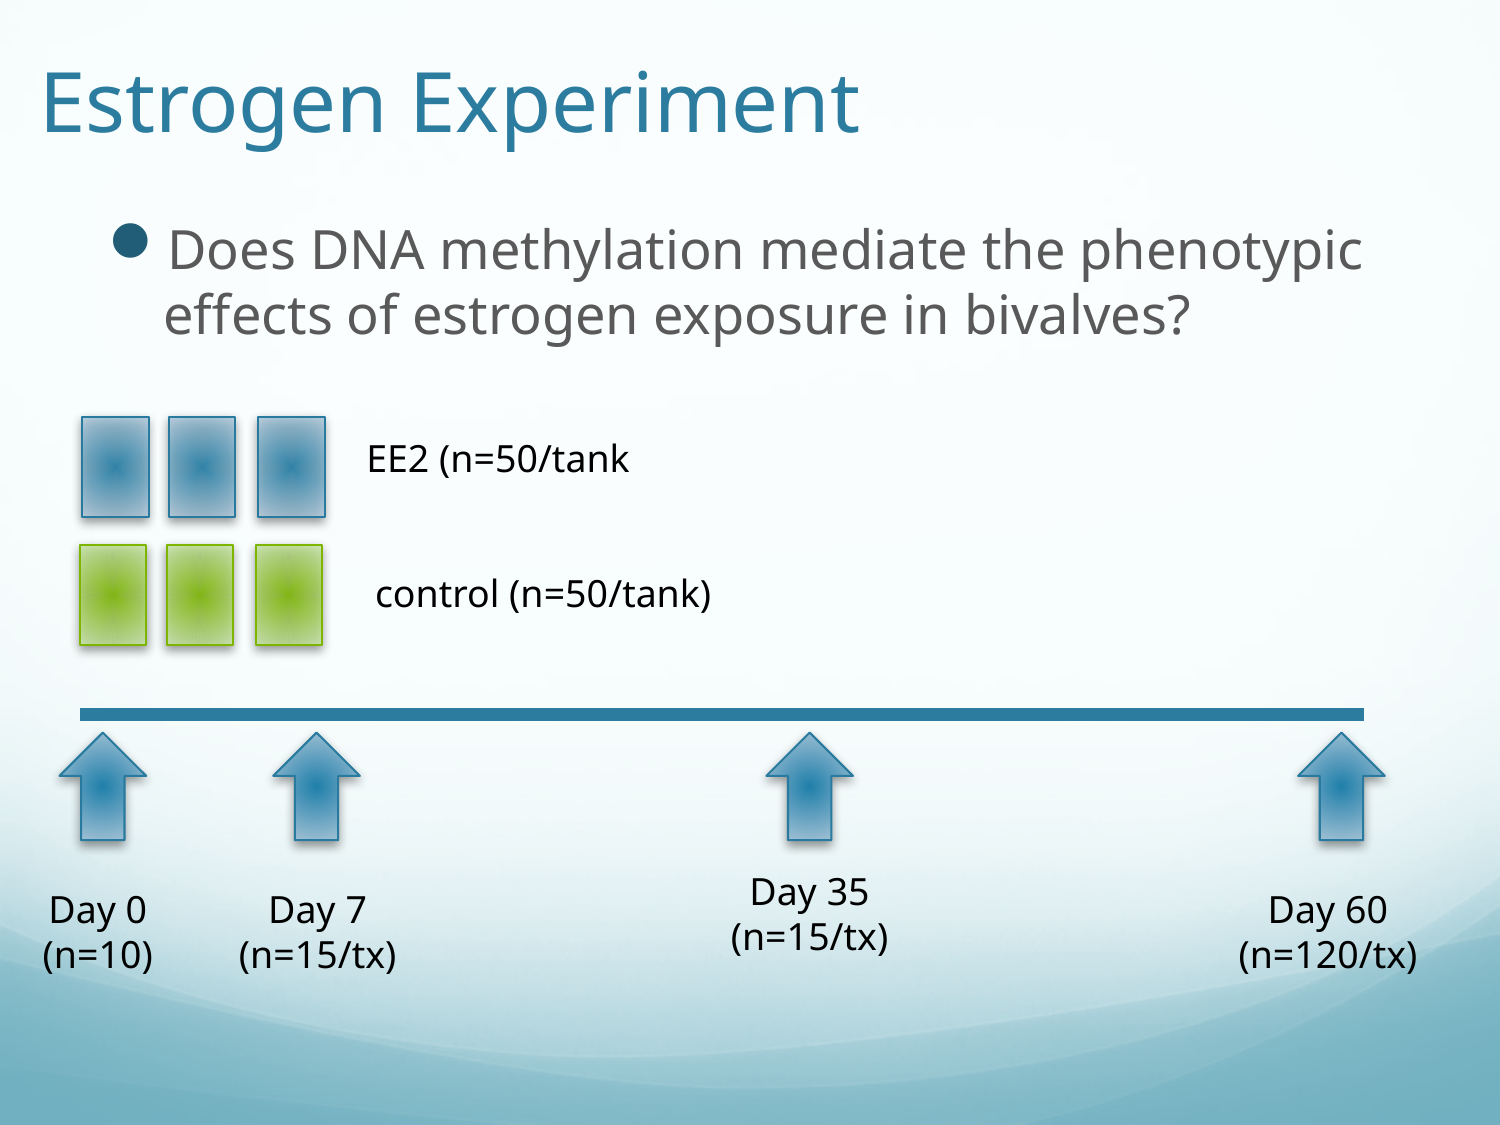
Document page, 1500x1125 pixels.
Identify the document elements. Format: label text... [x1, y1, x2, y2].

text_box [166, 544, 234, 646]
text_box [58, 731, 148, 842]
text_box Day 60 (n=120/tx) [1208, 878, 1448, 984]
text_box control (n=50/tank) [360, 562, 819, 623]
text_box [1297, 731, 1386, 842]
text_box Day 7 (n=15/tx) [211, 879, 424, 984]
text_box EE2 (n=50/tank [351, 428, 810, 488]
text_box [81, 416, 150, 518]
text_box Estrogen Experiment [24, 42, 1500, 209]
text_box Day 0 (n=10) [12, 879, 184, 984]
text_box [272, 731, 361, 842]
text_box Day 35 (n=15/tx) [703, 860, 916, 966]
text_box [255, 544, 323, 646]
text_box [765, 731, 854, 842]
text_box Does DNA methylation mediate the phenotypic effects of estrogen exposure in bivalves? [36, 208, 1500, 380]
text_box [79, 544, 147, 646]
text_box [257, 416, 326, 518]
text_box [168, 416, 236, 518]
